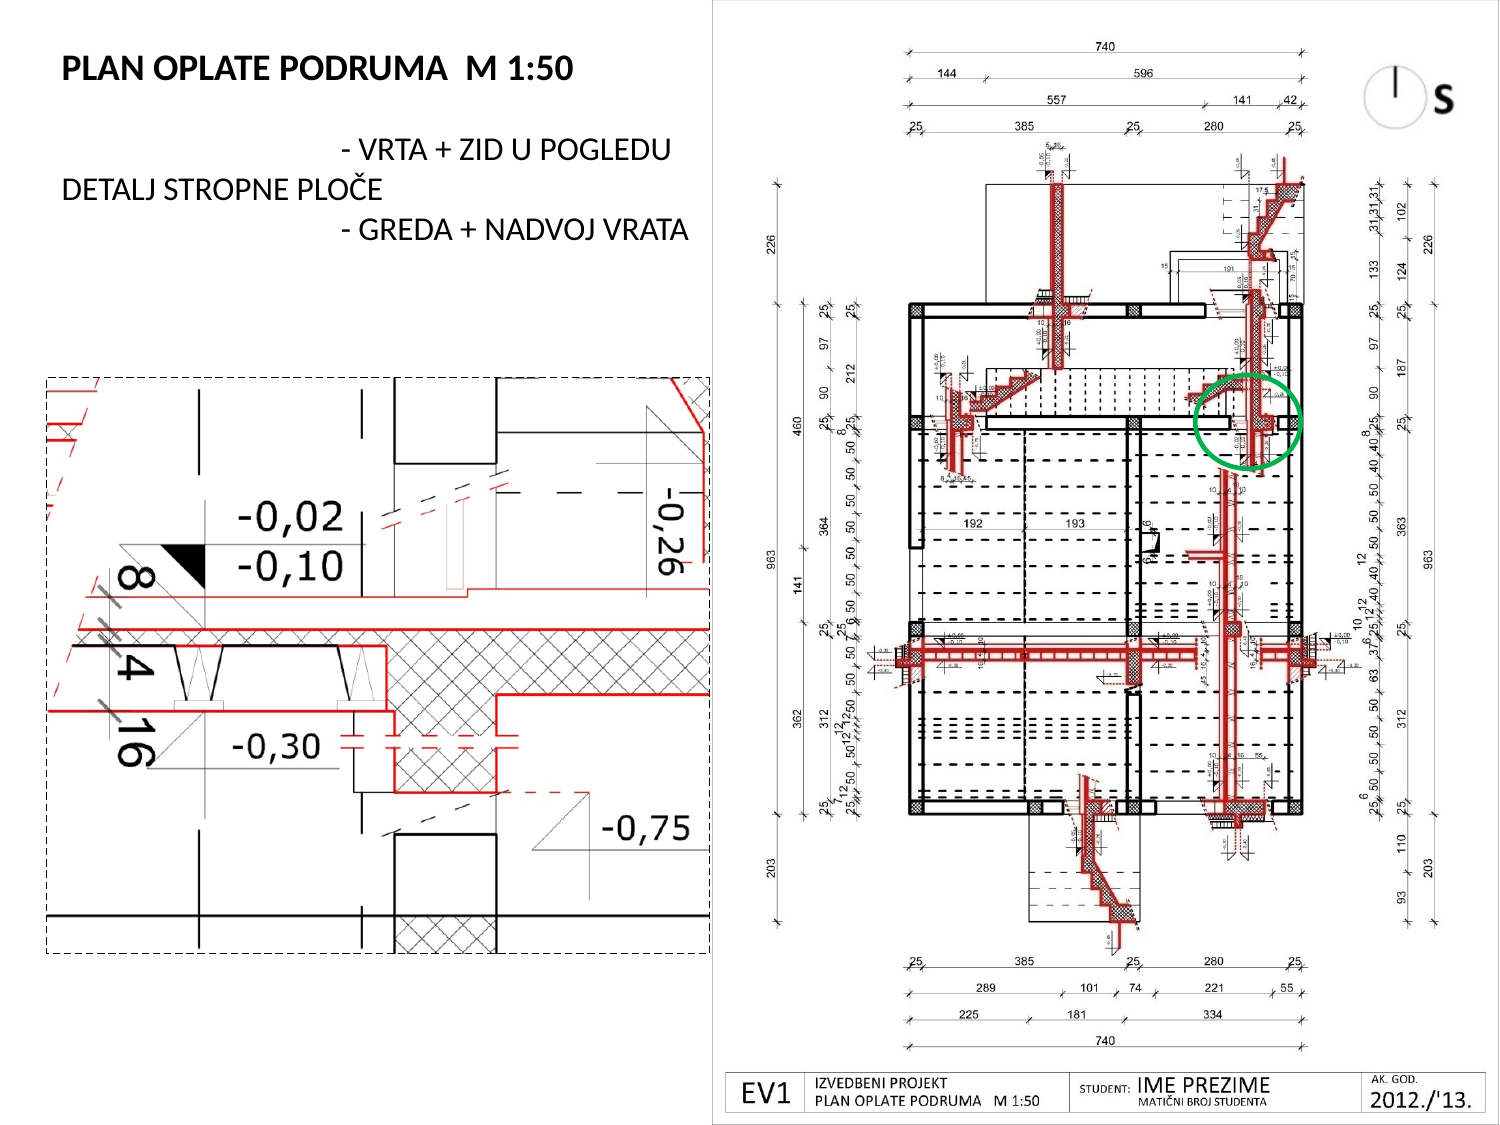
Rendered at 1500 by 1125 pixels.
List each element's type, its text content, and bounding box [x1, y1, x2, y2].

text_box PLAN OPLATE PODRUMA M 1:50 - VRTA + ZID U POGLEDU DETALJ STROPNE PLOČE - GREDA + NADVOJ VRATA [46, 35, 703, 335]
picture [46, 0, 1500, 1125]
